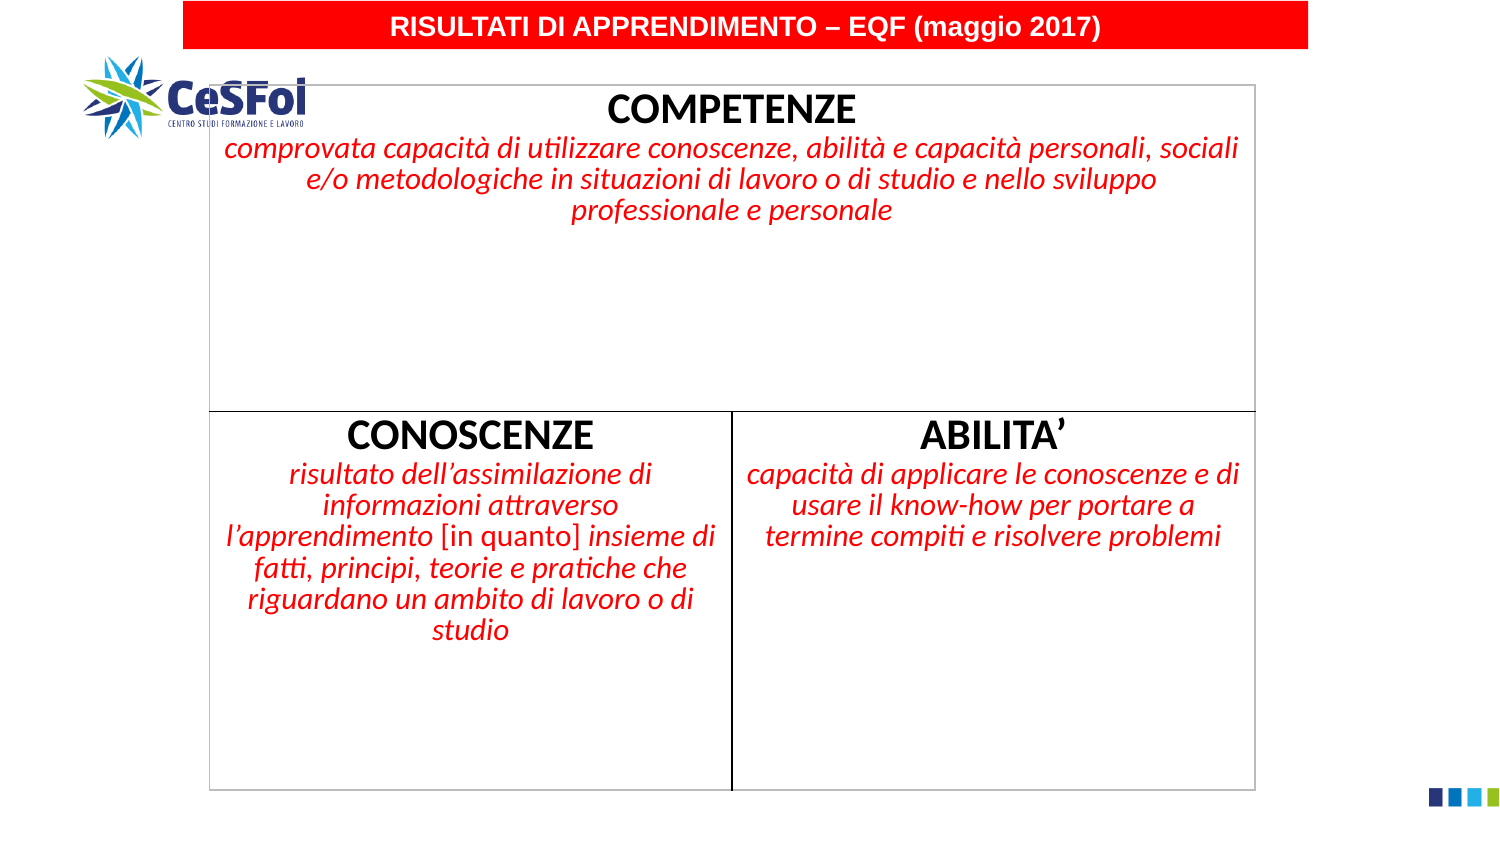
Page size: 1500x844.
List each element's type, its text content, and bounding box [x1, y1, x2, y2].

table_header COMPETENZE comprovata capacità di utilizzare conoscenze, abilità e capacità personali, sociali e/o metodologiche in situazioni di lavoro o di studio e nello sviluppo professionale e personale [210, 86, 1254, 411]
table_cell ABILITA’ capacità di applicare le conoscenze e di usare il know-how per portare a termine compiti e risolvere problemi [733, 412, 1254, 789]
picture [1, 1, 1499, 844]
text_box RISULTATI DI APPRENDIMENTO – EQF (maggio 2017) [183, 0, 1309, 50]
table_cell CONOSCENZE risultato dell’assimilazione di informazioni attraverso l’apprendimento [in quanto] insieme di fatti, principi, teorie e pratiche che riguardano un ambito di lavoro o di studio [210, 412, 731, 789]
